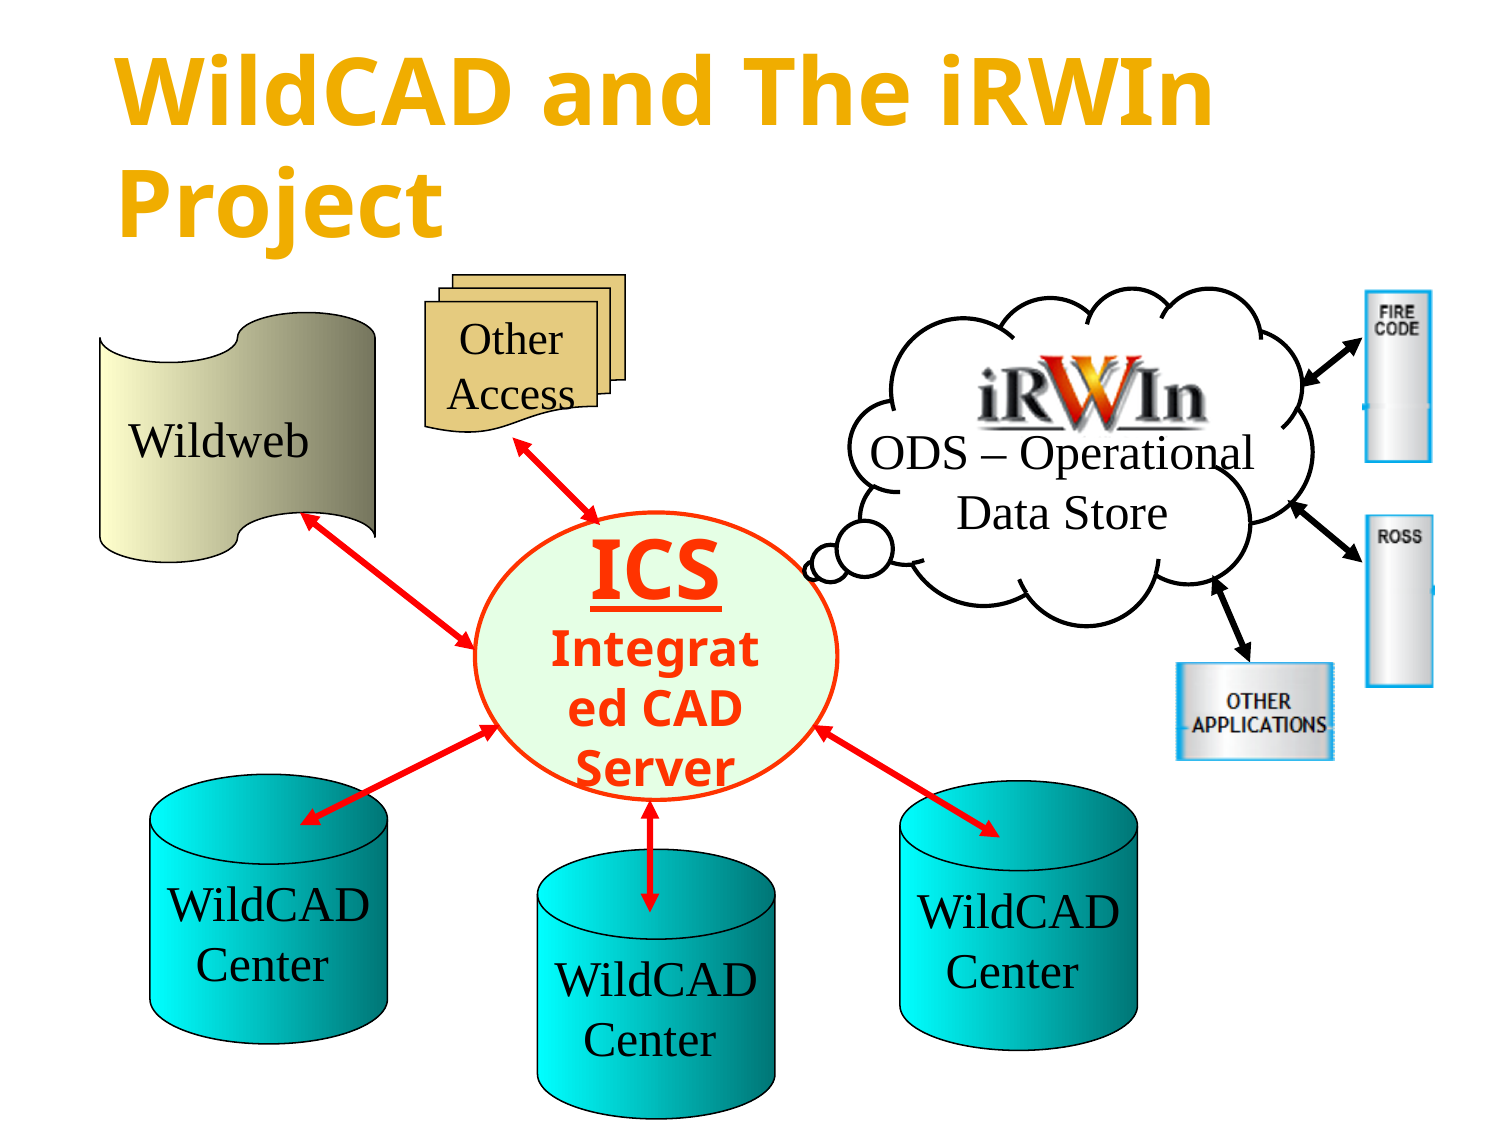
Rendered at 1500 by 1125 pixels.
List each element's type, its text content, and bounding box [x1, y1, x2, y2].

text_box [99, 312, 475, 650]
picture [1362, 287, 1433, 463]
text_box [424, 262, 626, 525]
text_box ICS Integrated CAD Server [474, 512, 838, 723]
text_box WildCAD Center [149, 774, 388, 1044]
text_box WildCAD Center [899, 780, 1138, 1051]
text_box WildCAD Center [537, 921, 775, 1119]
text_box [812, 287, 1313, 625]
picture [1174, 662, 1335, 761]
picture [1362, 512, 1435, 688]
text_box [1212, 337, 1363, 663]
title WildCAD and The iRWIn Project [99, 50, 1413, 238]
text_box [299, 724, 1000, 913]
